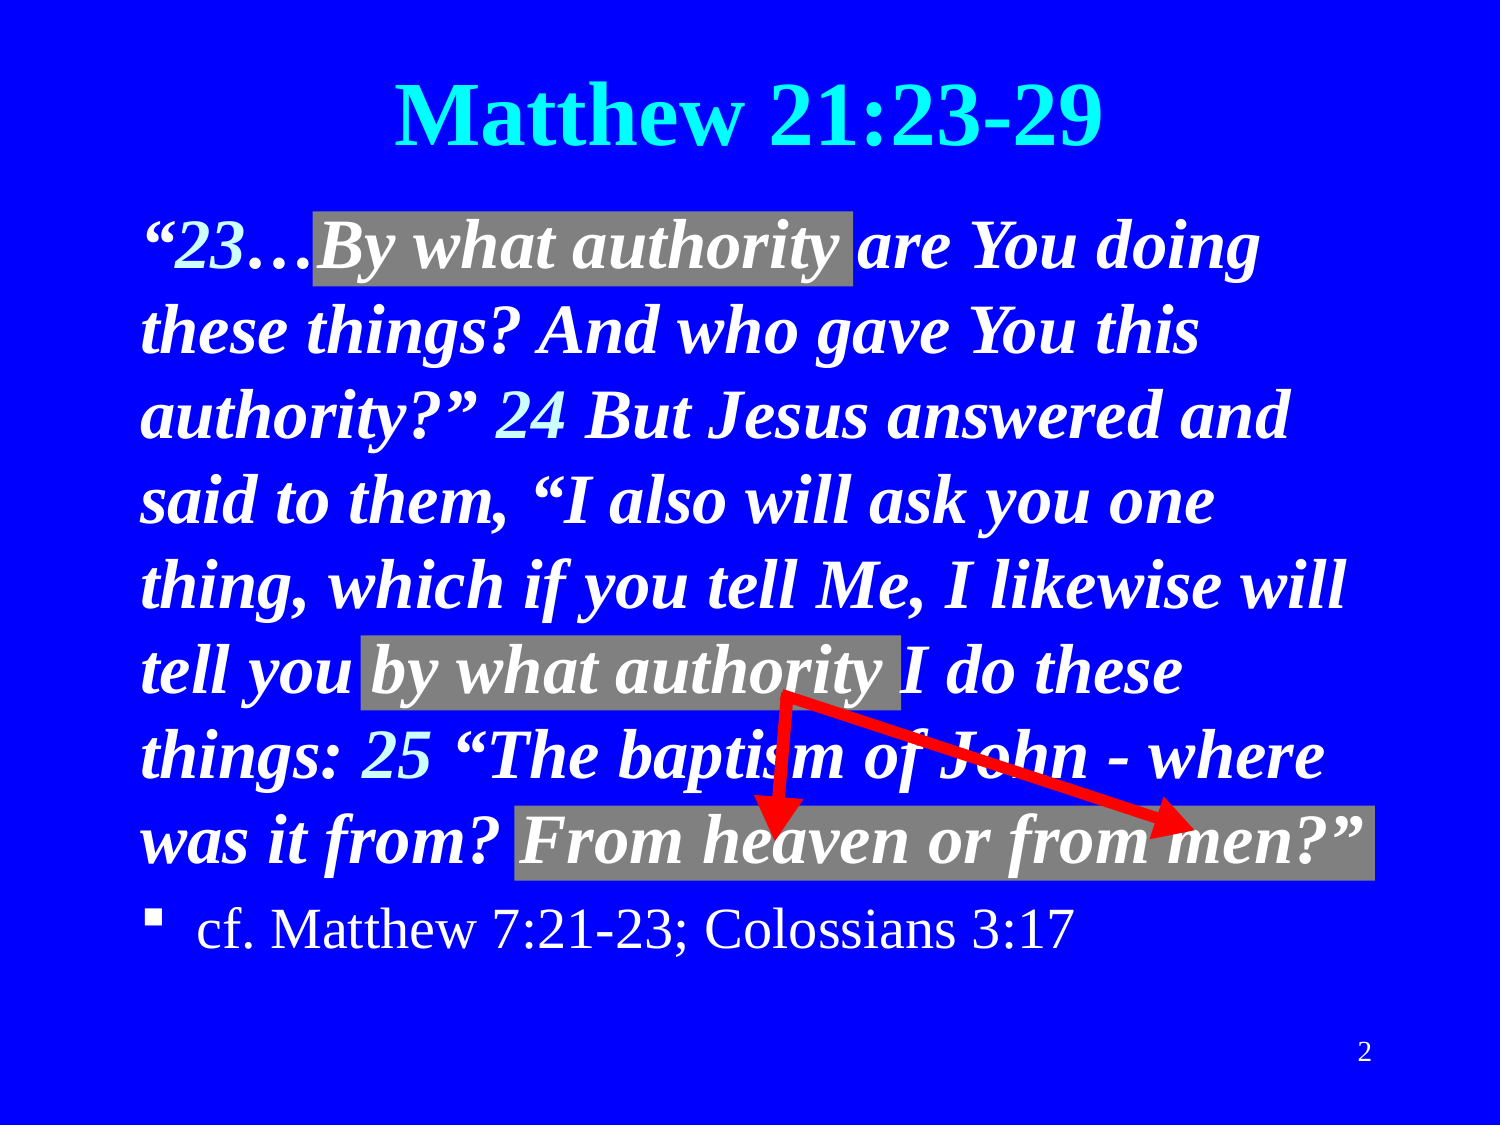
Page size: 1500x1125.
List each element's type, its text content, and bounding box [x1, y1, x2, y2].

text_box [751, 702, 806, 844]
text_box [512, 878, 1377, 883]
text_box [777, 687, 1197, 842]
slide_number 2 [1074, 1025, 1388, 1100]
title Matthew 21:23-29 [112, 27, 1388, 191]
list “23…By what authority are You doing these things? And who gave You this authority?” 24 But Jesus answered and said to them, “I also will ask you one thing, which if you tell Me, I likewise will tell you by what authority I do these things: 25 “The baptism of John - where was it from? From heaven or from men?” cf. Matthew 7:21-23; Colossians 3:17 [125, 190, 1413, 878]
